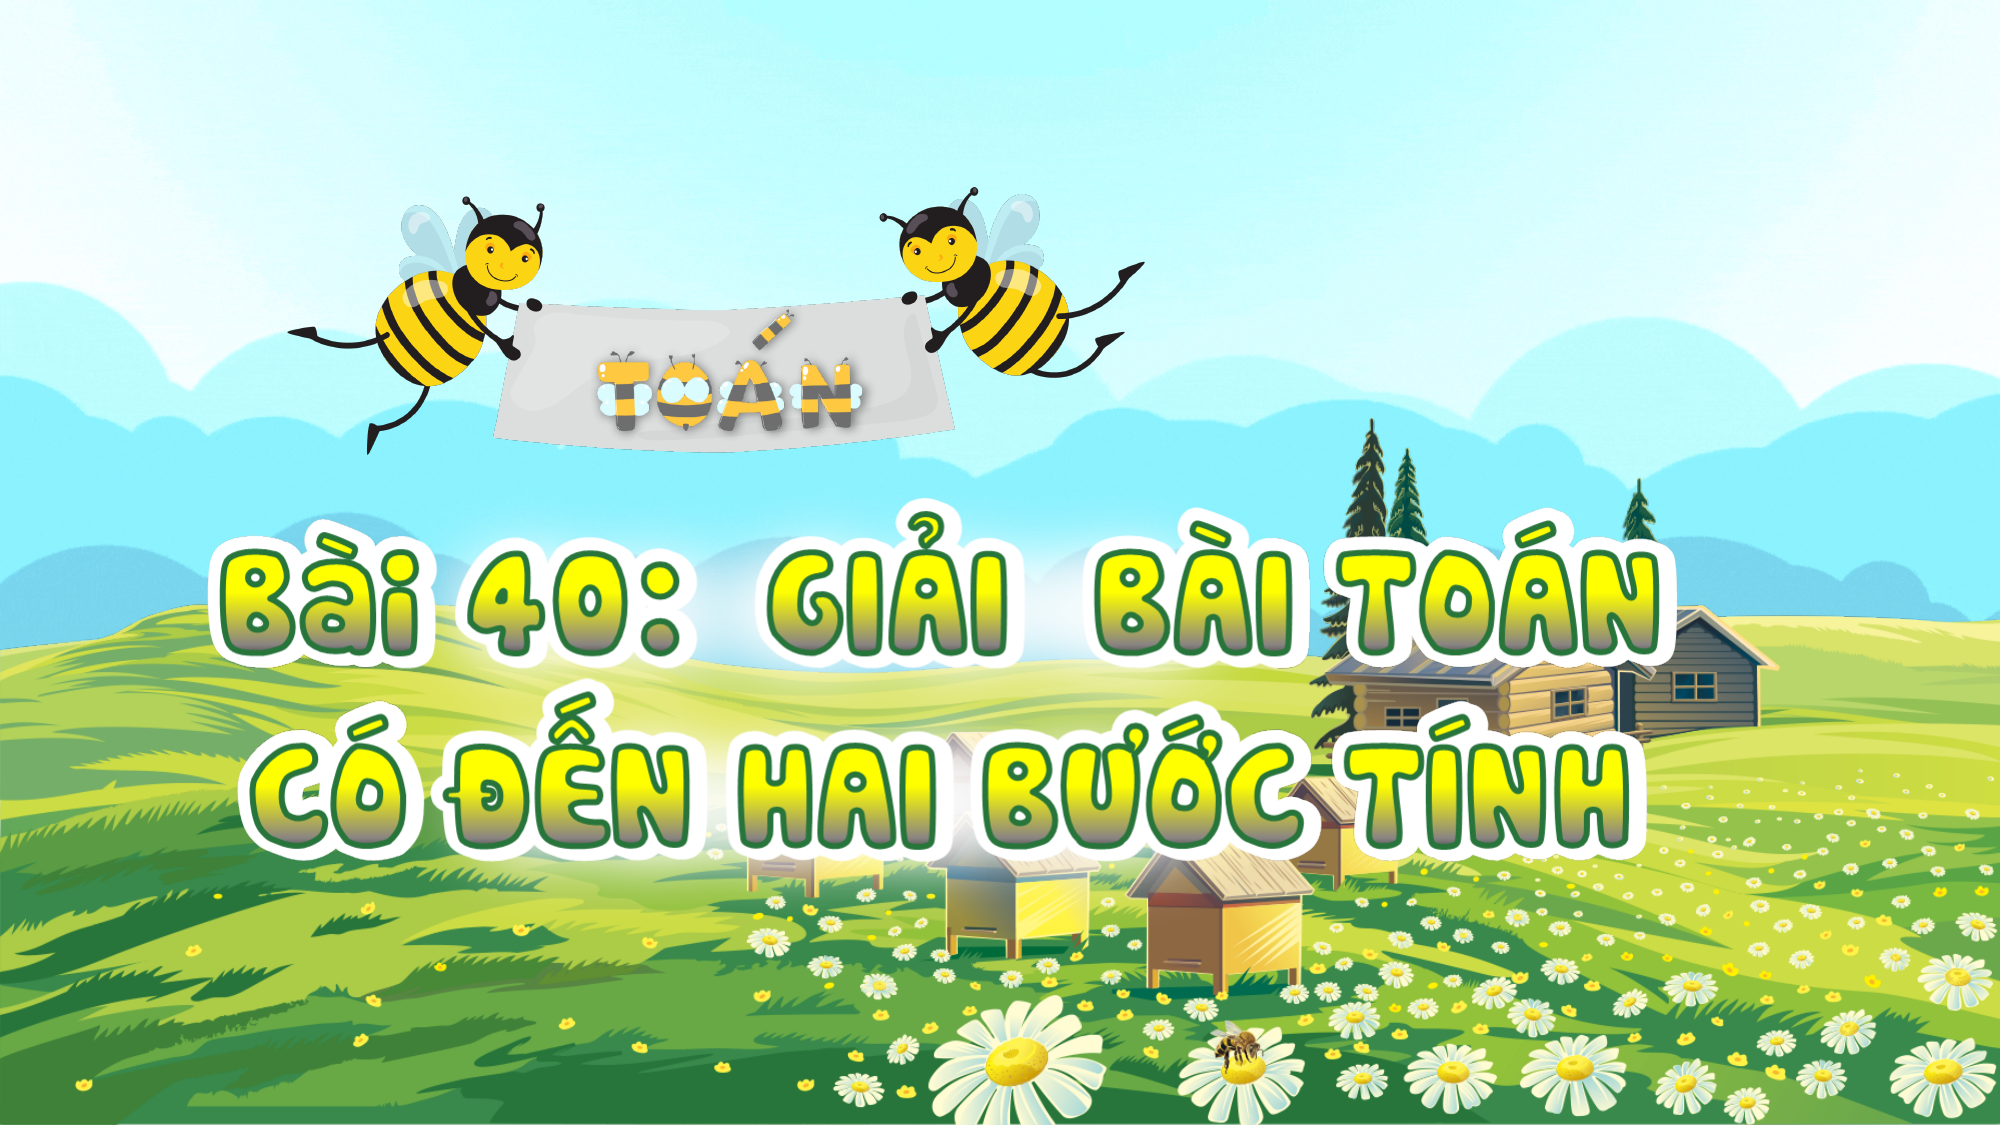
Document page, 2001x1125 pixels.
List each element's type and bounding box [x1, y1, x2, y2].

text_box [0, 0, 2000, 1125]
picture [142, 187, 1754, 946]
